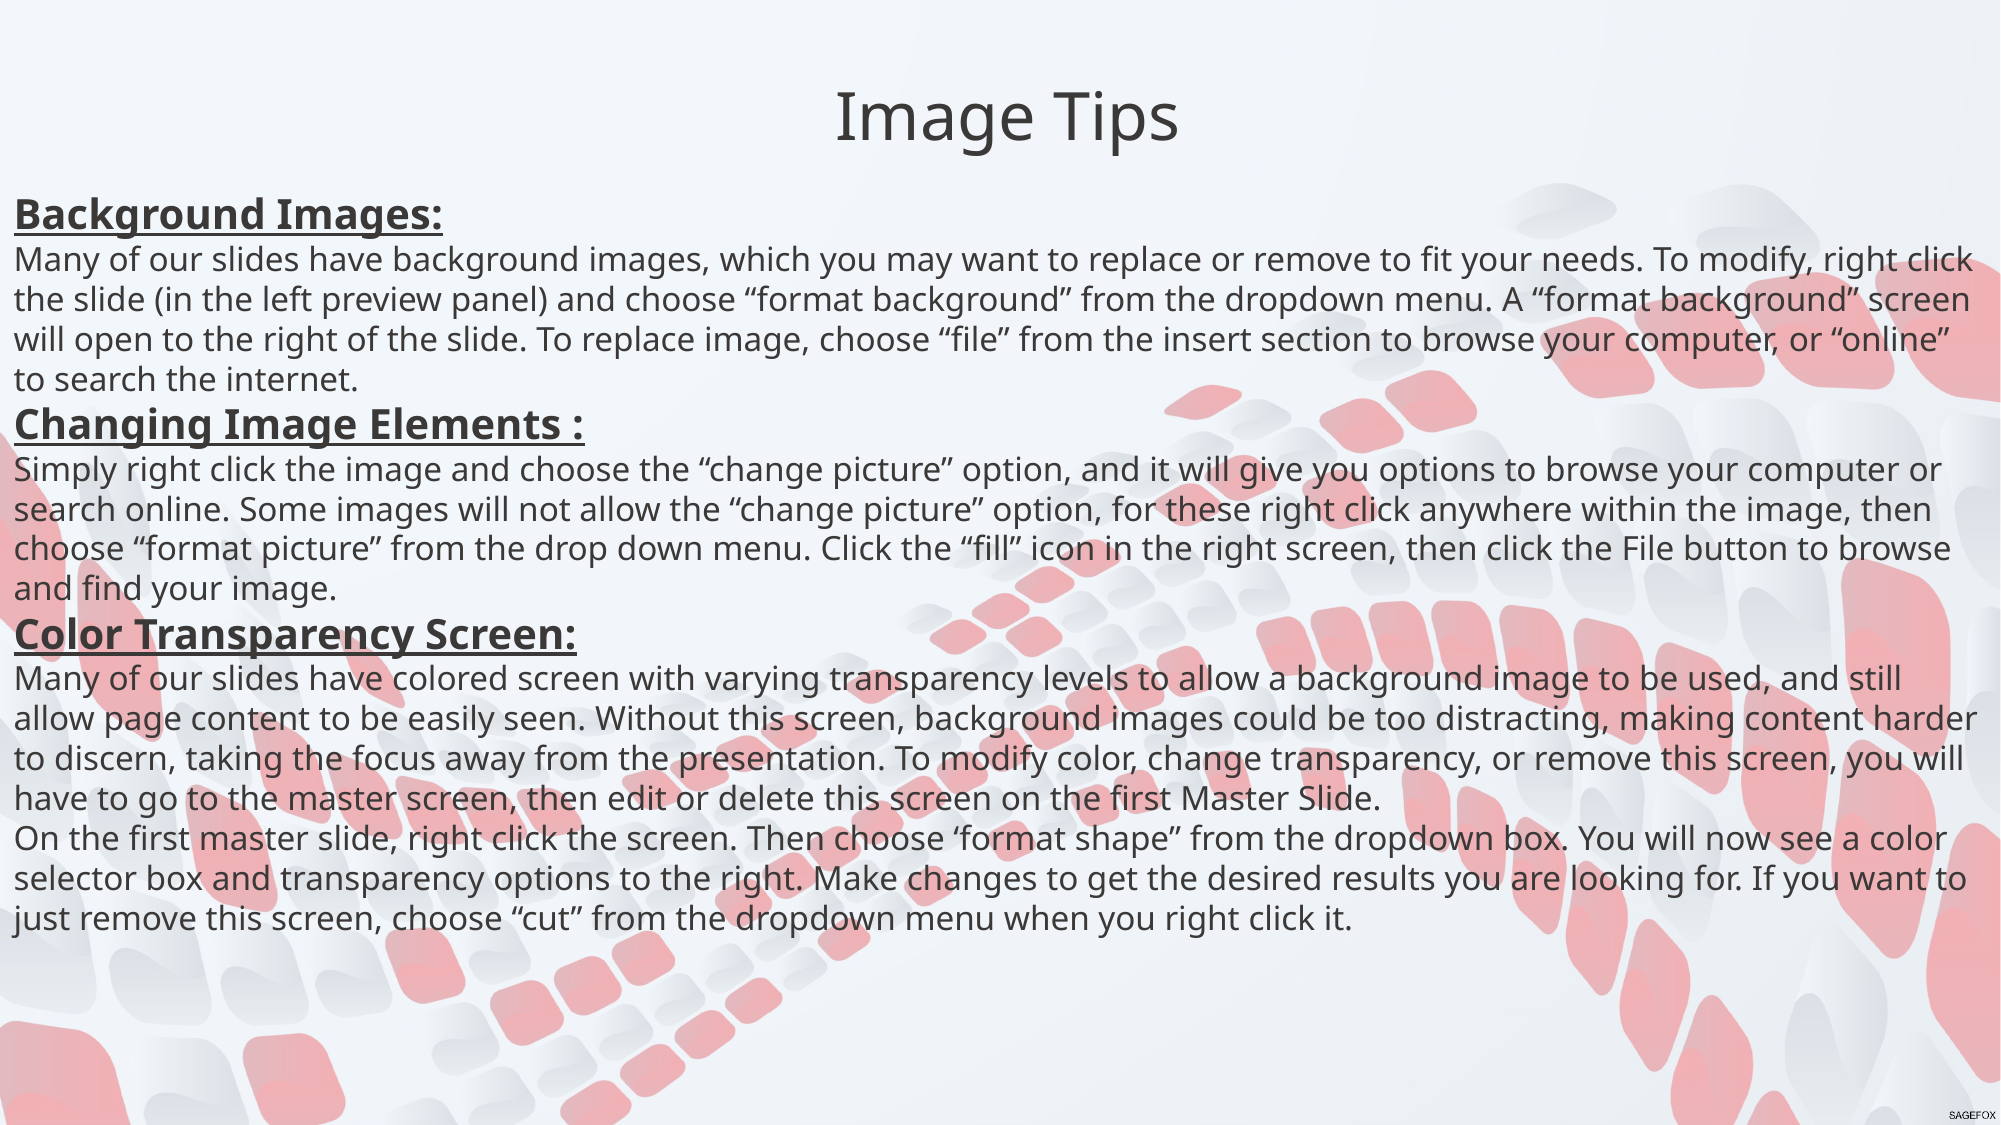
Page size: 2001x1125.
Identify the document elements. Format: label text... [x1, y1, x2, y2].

title Image Tips [597, 59, 1420, 177]
text_box Background Images: Many of our slides have background images, which you may want to replace or remove to fit your needs. To modify, right click the slide (in the left preview panel) and choose “format background” from the dropdown menu. A “format background” screen will open to the right of the slide. To replace image, choose “file” from the insert section to browse your computer, or “online” to search the internet. Changing Image Elements : Simply right click the image and choose the “change picture” option, and it will give you options to browse your computer or search online. Some images will not allow the “change picture” option, for these right click anywhere within the image, then choose “format picture” from the drop down menu. Click the “fill” icon in the right screen, then click the File button to browse and find your image. Color Transparency Screen: Many of our slides have colored screen with varying transparency levels to allow a background image to be used, and still allow page content to be easily seen. Without this screen, background images could be too distracting, making content harder to discern, taking the focus away from the presentation. To modify color, change transparency, or remove this screen, you will have to go to the master screen, then edit or delete this screen on the first Master Slide. On the first master slide, right click the screen. Then choose ‘format shape” from the dropdown box. You will now see a color selector box and transparency options to the right. Make changes to get the desired results you are looking for. If you want to just remove this screen, choose “cut” from the dropdown menu when you right click it. [0, 0, 2000, 1125]
